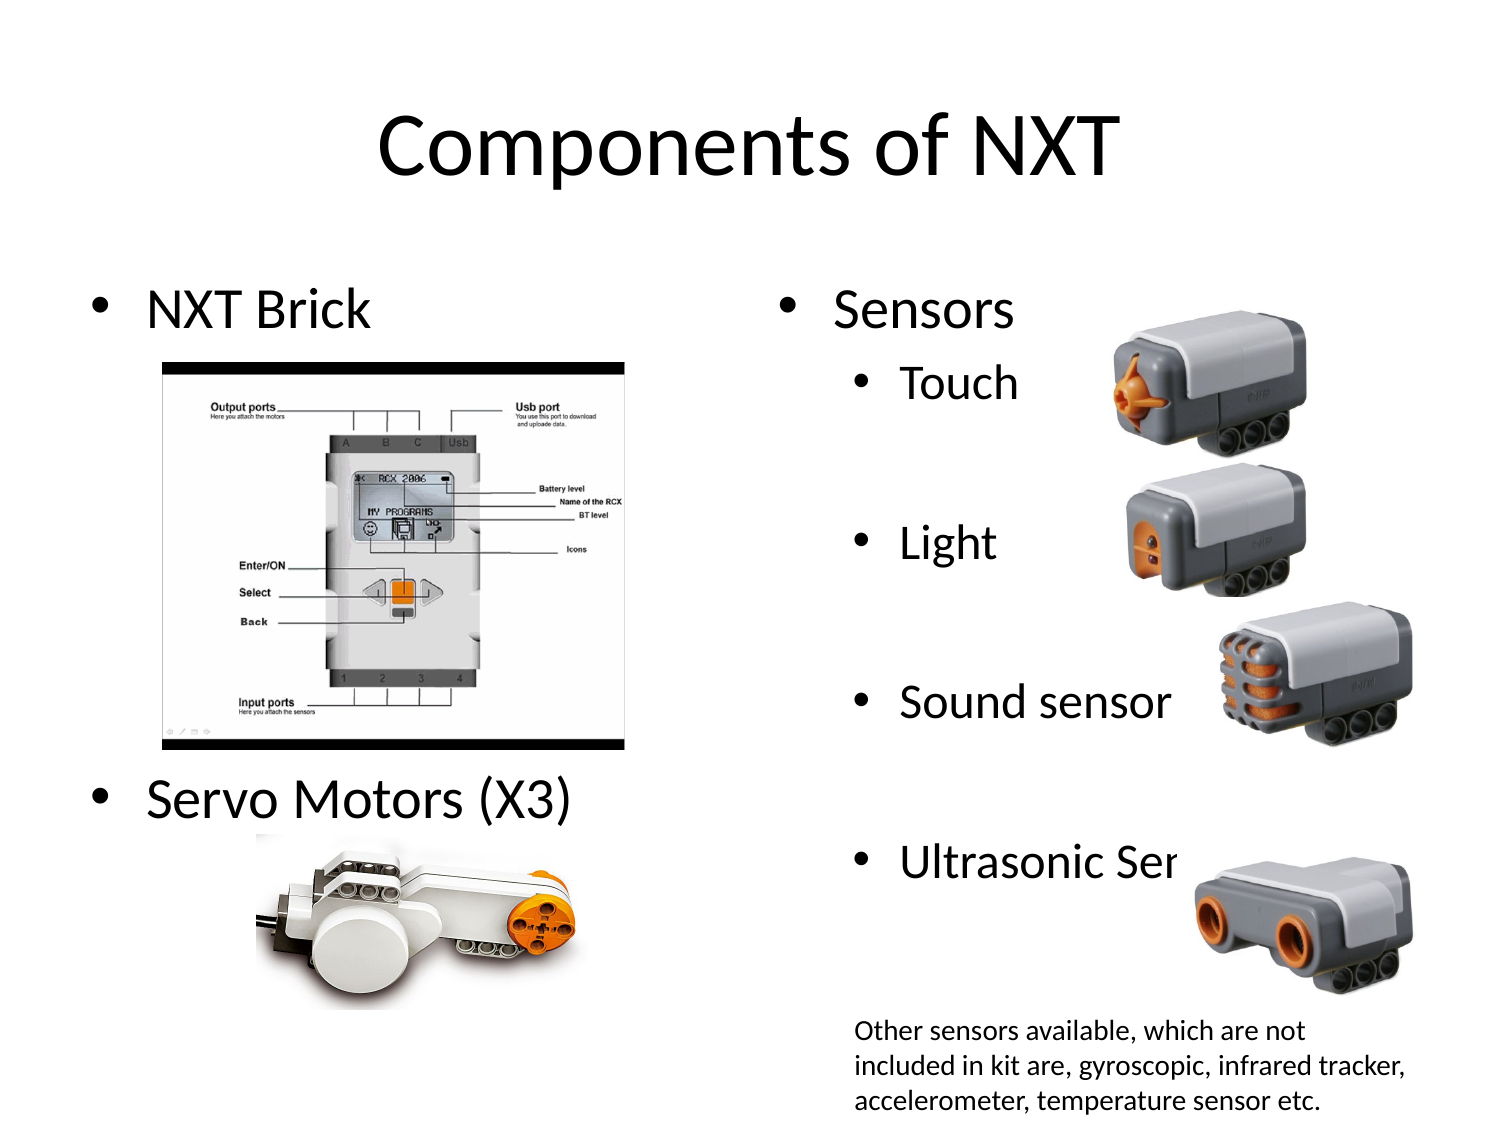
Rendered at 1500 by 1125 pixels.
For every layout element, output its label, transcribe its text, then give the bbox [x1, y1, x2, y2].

picture [256, 834, 588, 1010]
picture [1098, 307, 1428, 751]
picture [1176, 837, 1428, 1008]
text_box Other sensors available, which are not included in kit are, gyroscopic, infrared tracker, accelerometer, temperature sensor etc. [839, 1003, 1427, 1124]
title Components of NXT [75, 45, 1425, 233]
list NXT Brick Servo Motors (X3) [75, 262, 738, 1005]
list Sensors Touch Light Sound sensor Ultrasonic Sensor [762, 262, 1425, 1005]
picture [162, 362, 626, 751]
